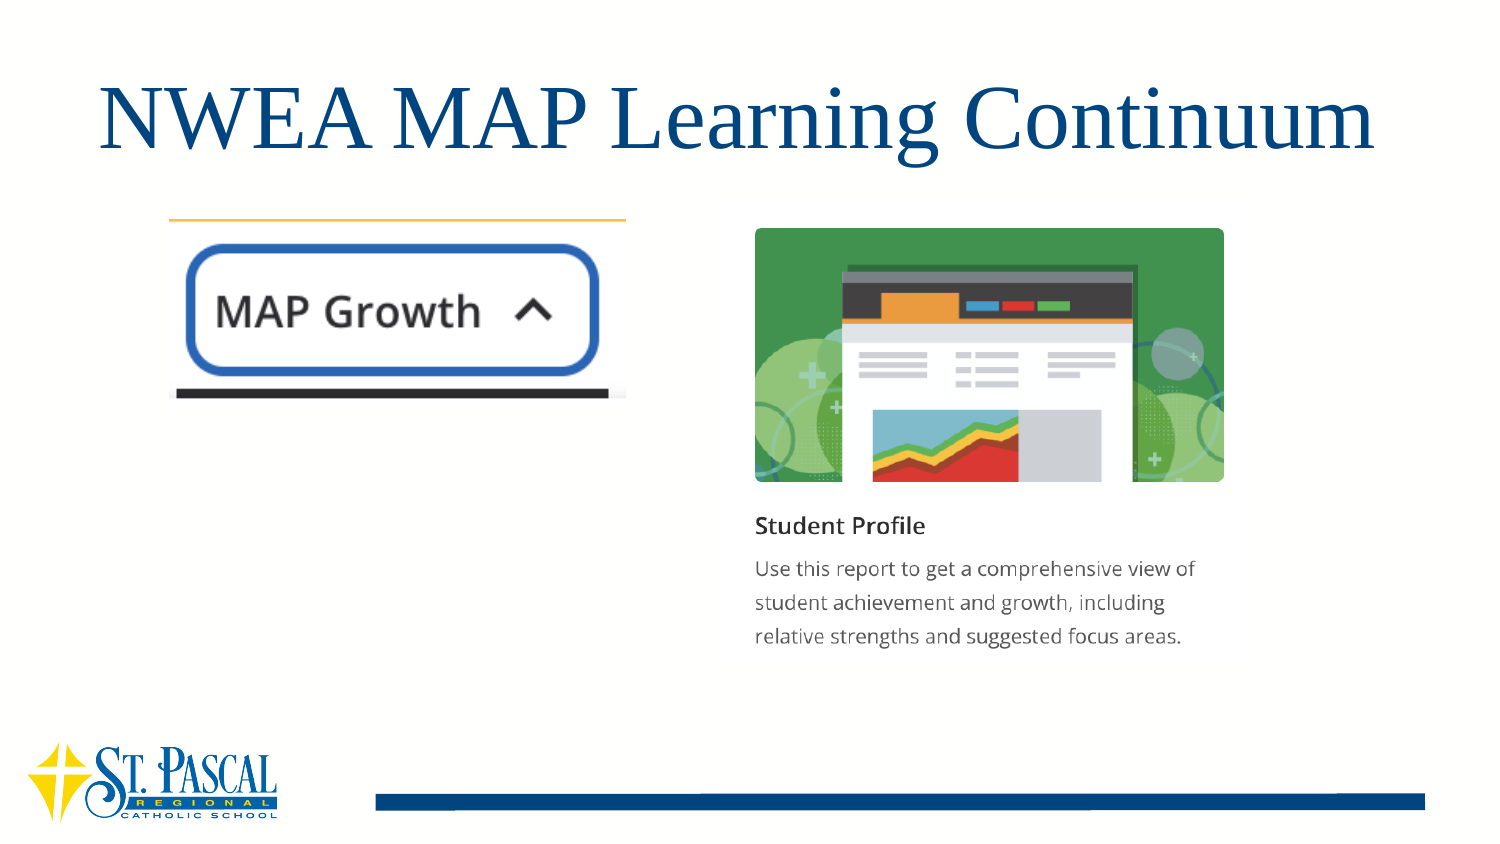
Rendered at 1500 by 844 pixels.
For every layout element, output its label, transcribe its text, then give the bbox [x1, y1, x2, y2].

picture [27, 741, 277, 825]
picture [168, 219, 626, 408]
title NWEA MAP Learning Continuum [83, 64, 1482, 159]
picture [722, 202, 1253, 666]
